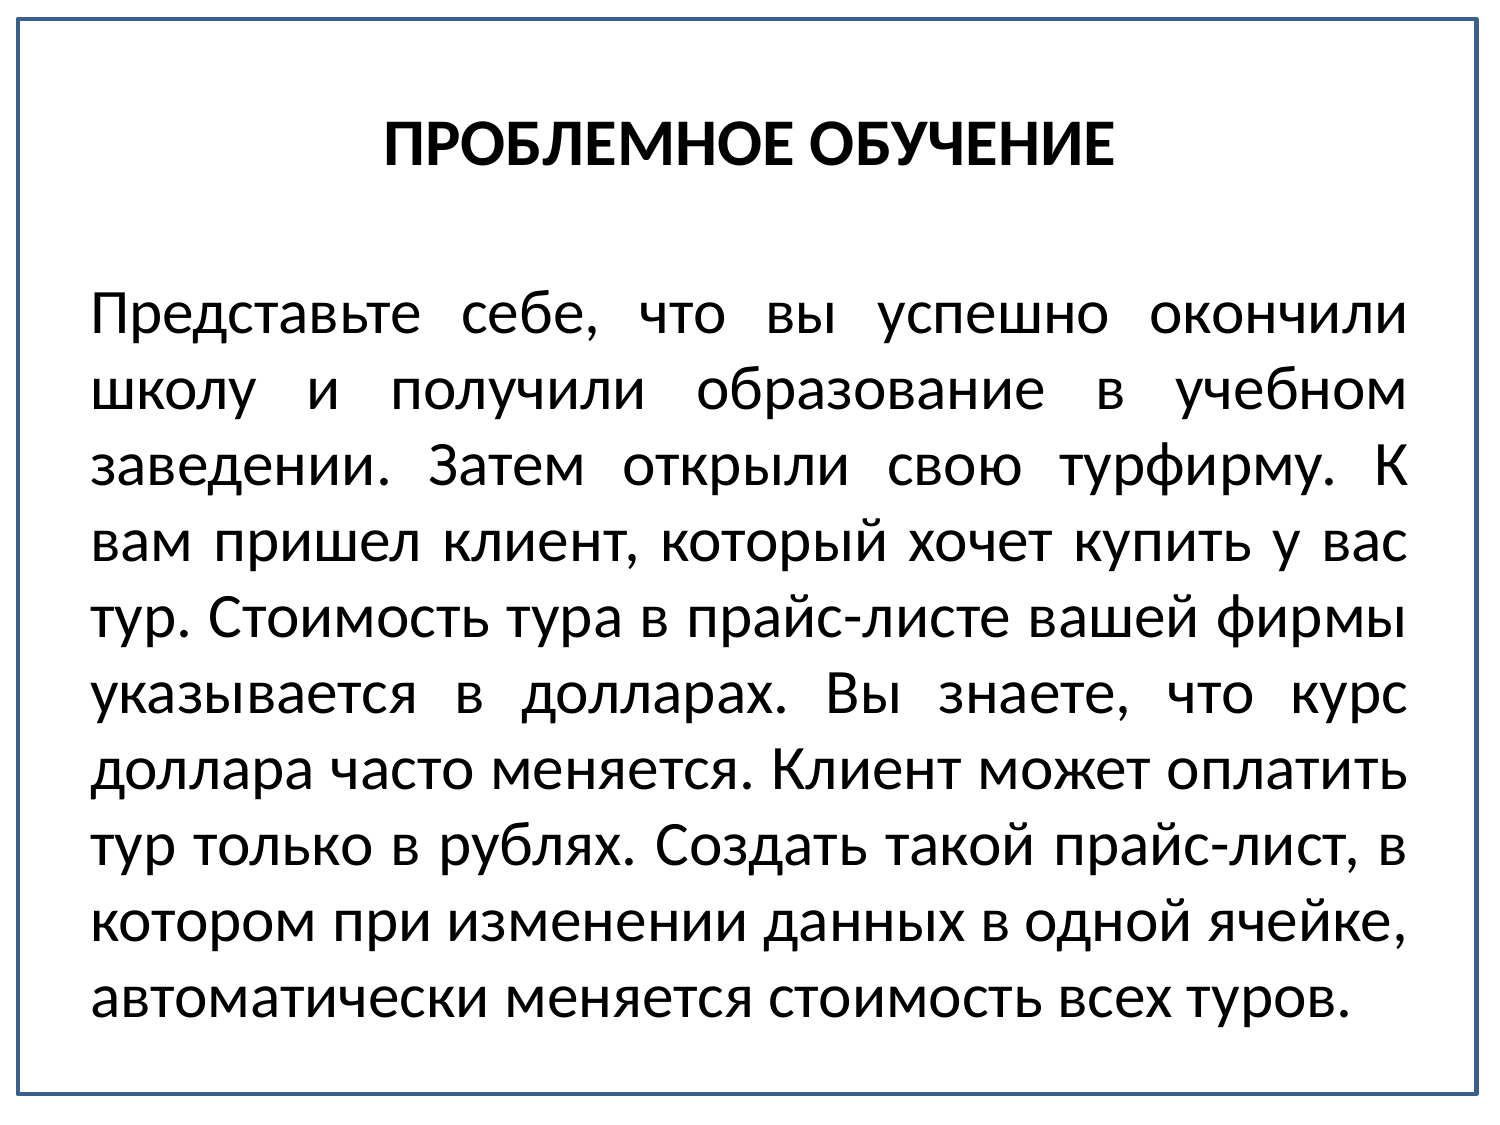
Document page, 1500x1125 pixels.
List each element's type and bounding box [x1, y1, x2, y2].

text_box [16, 17, 1479, 1096]
